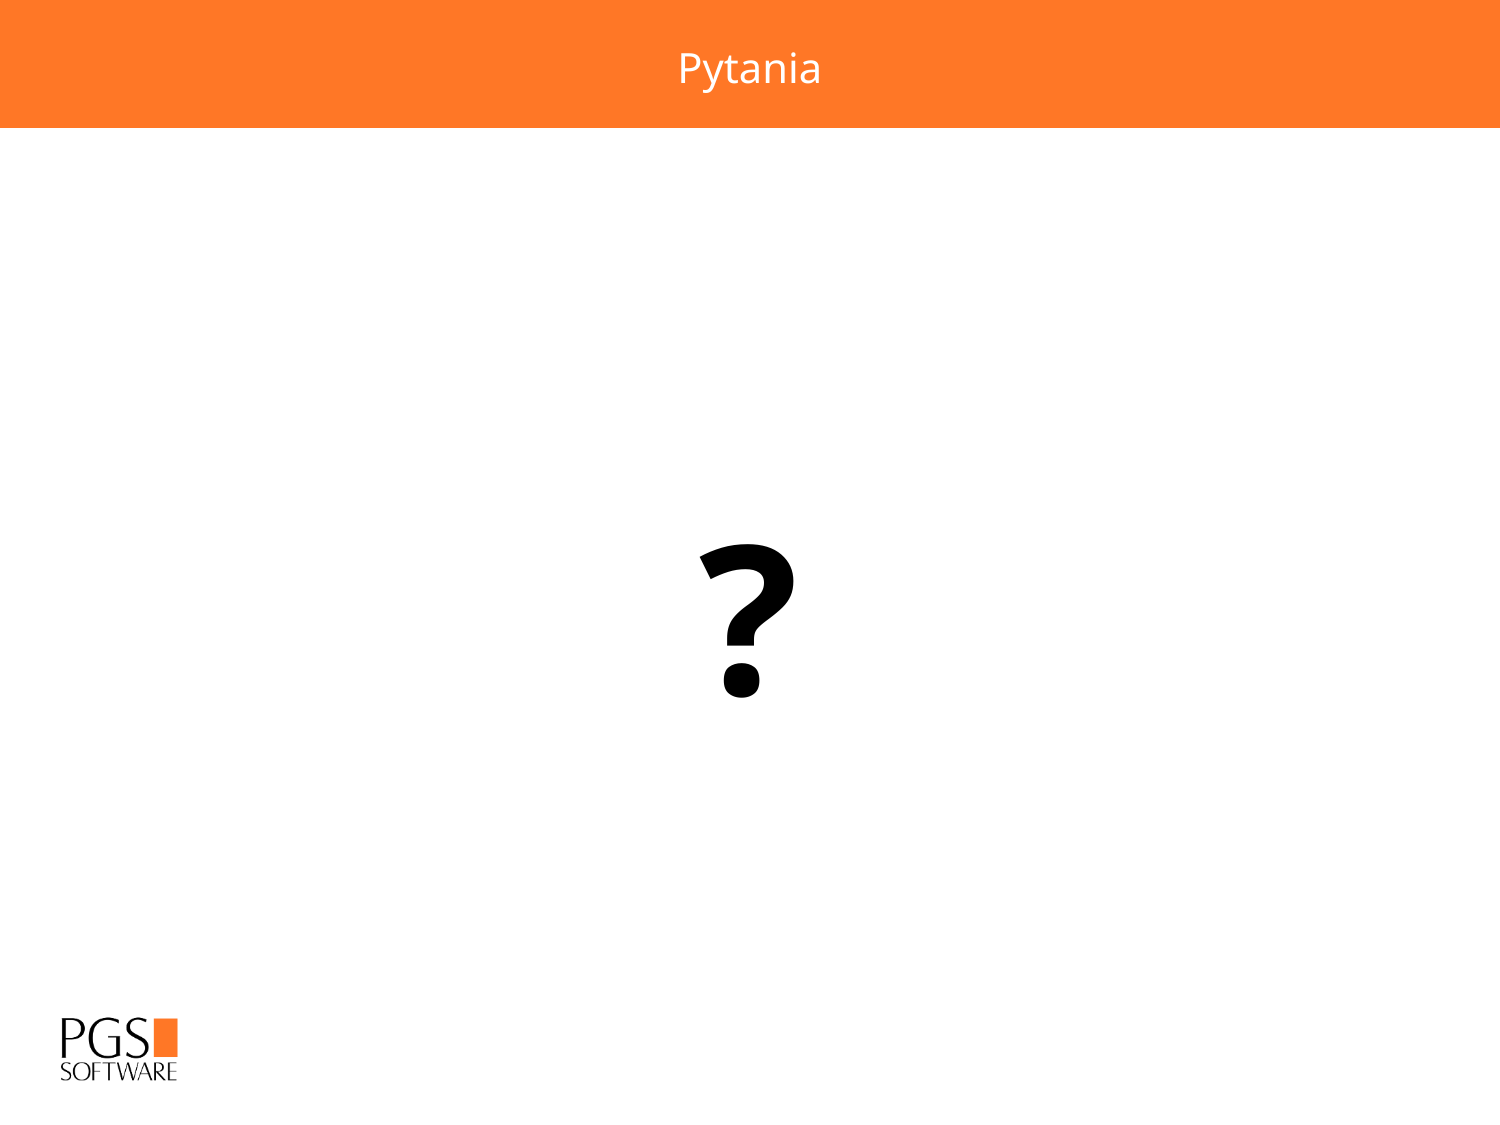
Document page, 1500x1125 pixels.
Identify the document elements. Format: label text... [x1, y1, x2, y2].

text_box Pytania [182, 34, 1318, 100]
text_box ? [40, 175, 1459, 1048]
picture [39, 996, 199, 1103]
